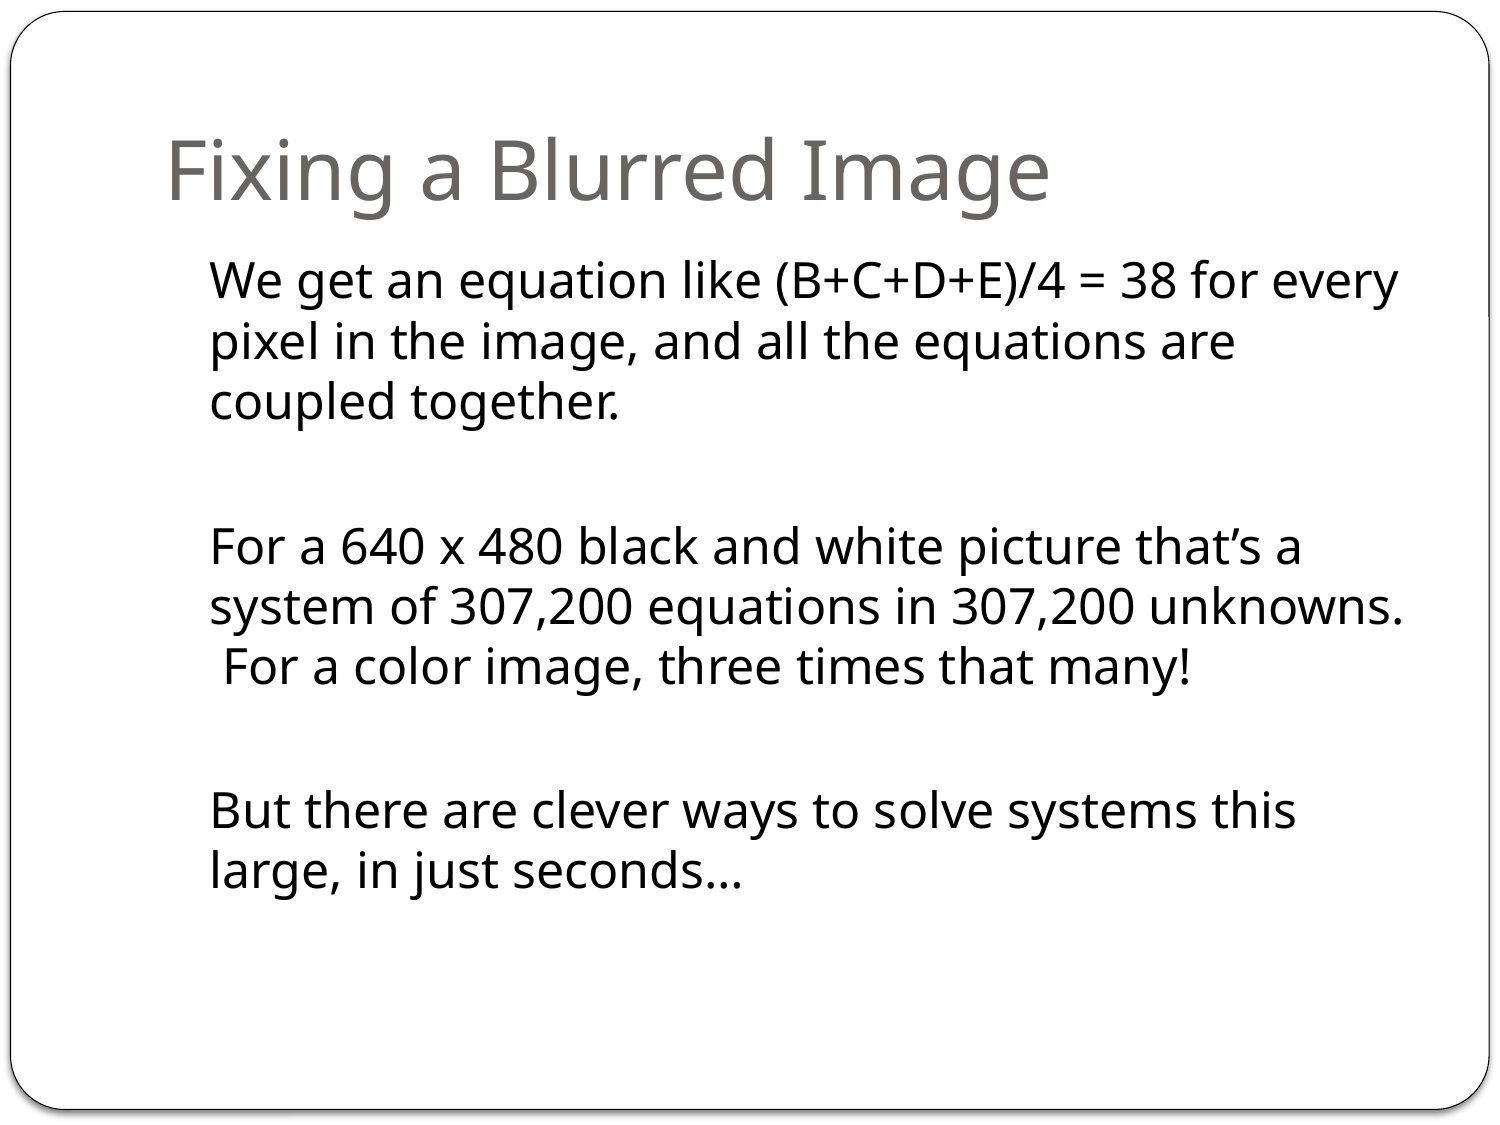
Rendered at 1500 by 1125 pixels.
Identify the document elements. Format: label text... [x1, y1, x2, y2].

list We get an equation like (B+C+D+E)/4 = 38 for every pixel in the image, and all the equations are coupled together. For a 640 x 480 black and white picture that’s a system of 307,200 equations in 307,200 unknowns. For a color image, three times that many! But there are clever ways to solve systems this large, in just seconds… [150, 237, 1425, 988]
title Fixing a Blurred Image [150, 45, 1425, 233]
